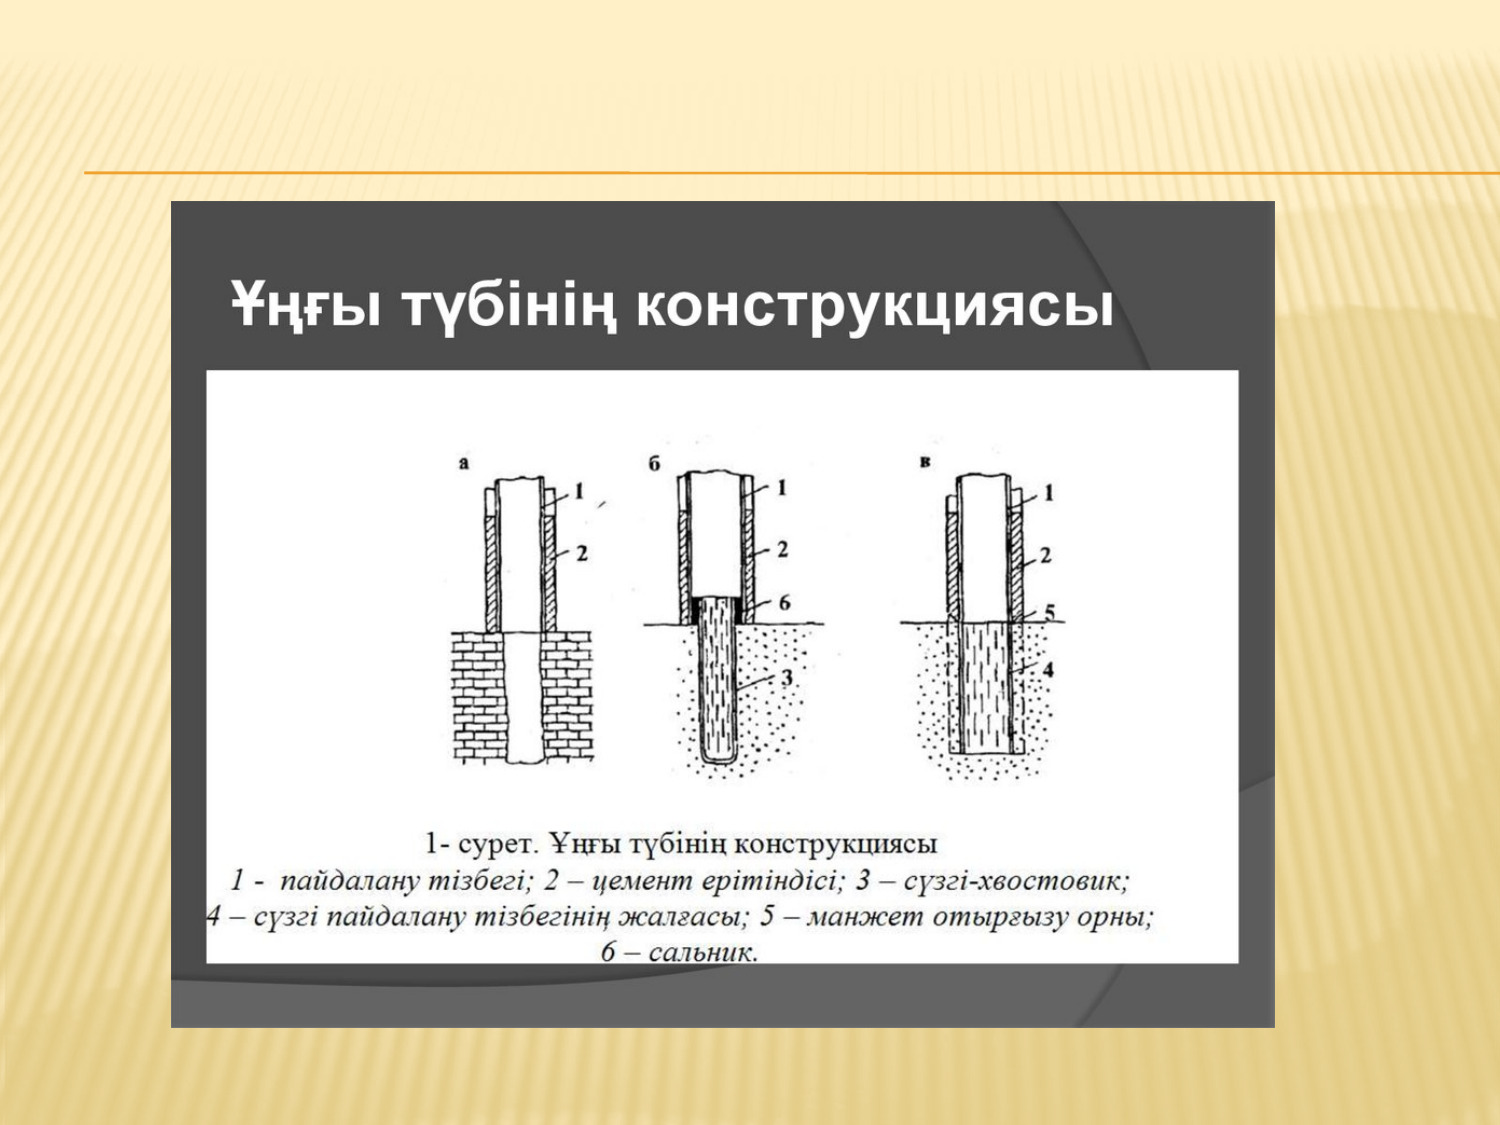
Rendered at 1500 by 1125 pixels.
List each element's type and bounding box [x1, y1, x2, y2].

list [170, 201, 1275, 1029]
